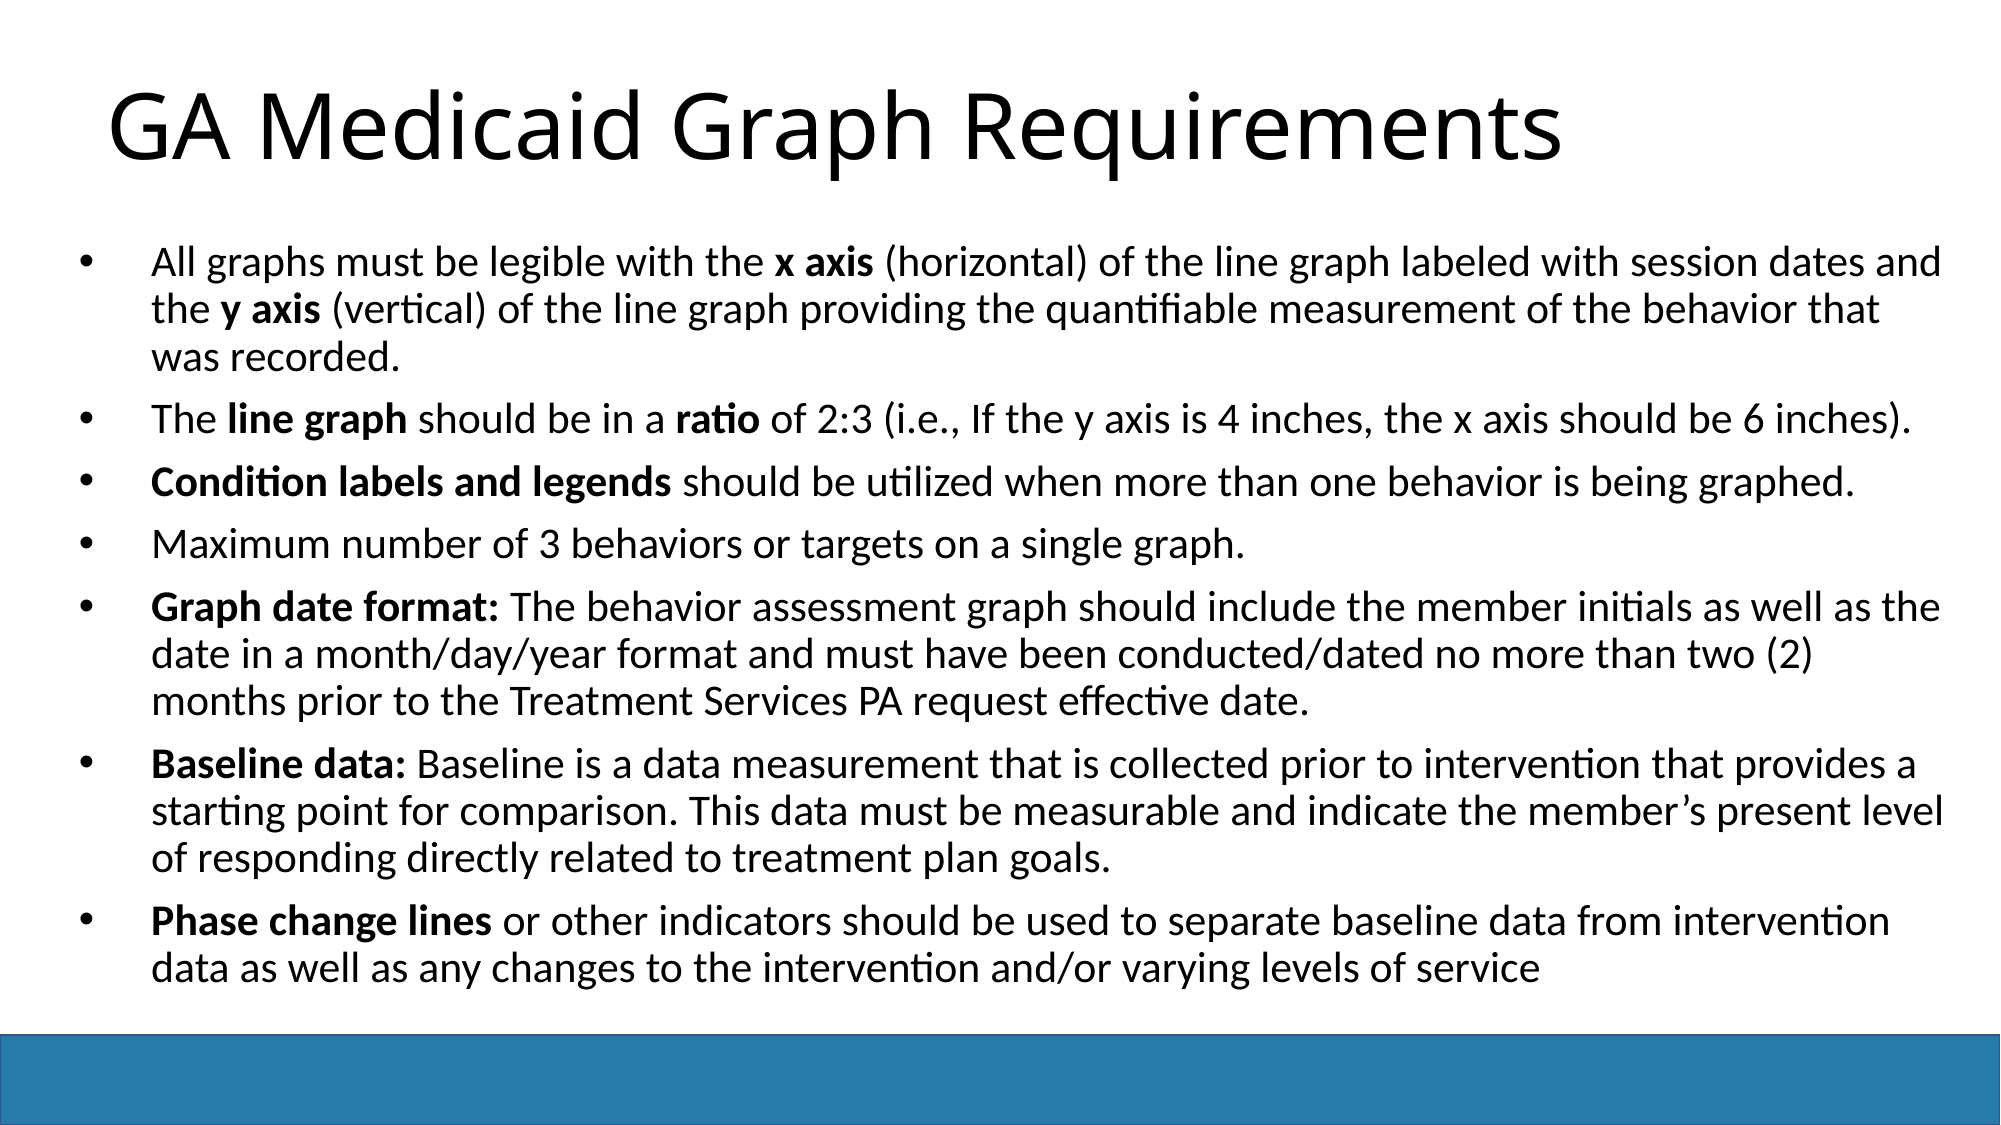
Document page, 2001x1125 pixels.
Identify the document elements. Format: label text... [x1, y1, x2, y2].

text_box [0, 1034, 2000, 1125]
title GA Medicaid Graph Requirements [91, 21, 1817, 231]
list All graphs must be legible with the x axis (horizontal) of the line graph labeled with session dates and the y axis (vertical) of the line graph providing the quantifiable measurement of the behavior that was recorded. The line graph should be in a ratio of 2:3 (i.e., If the y axis is 4 inches, the x axis should be 6 inches). Condition labels and legends should be utilized when more than one behavior is being graphed. Maximum number of 3 behaviors or targets on a single graph. Graph date format: The behavior assessment graph should include the member initials as well as the date in a month/day/year format and must have been conducted/dated no more than two (2) months prior to the Treatment Services PA request effective date. Baseline data: Baseline is a data measurement that is collected prior to intervention that provides a starting point for comparison. This data must be measurable and indicate the member’s present level of responding directly related to treatment plan goals. Phase change lines or other indicators should be used to separate baseline data from intervention data as well as any changes to the intervention and/or varying levels of service [63, 231, 1967, 1034]
